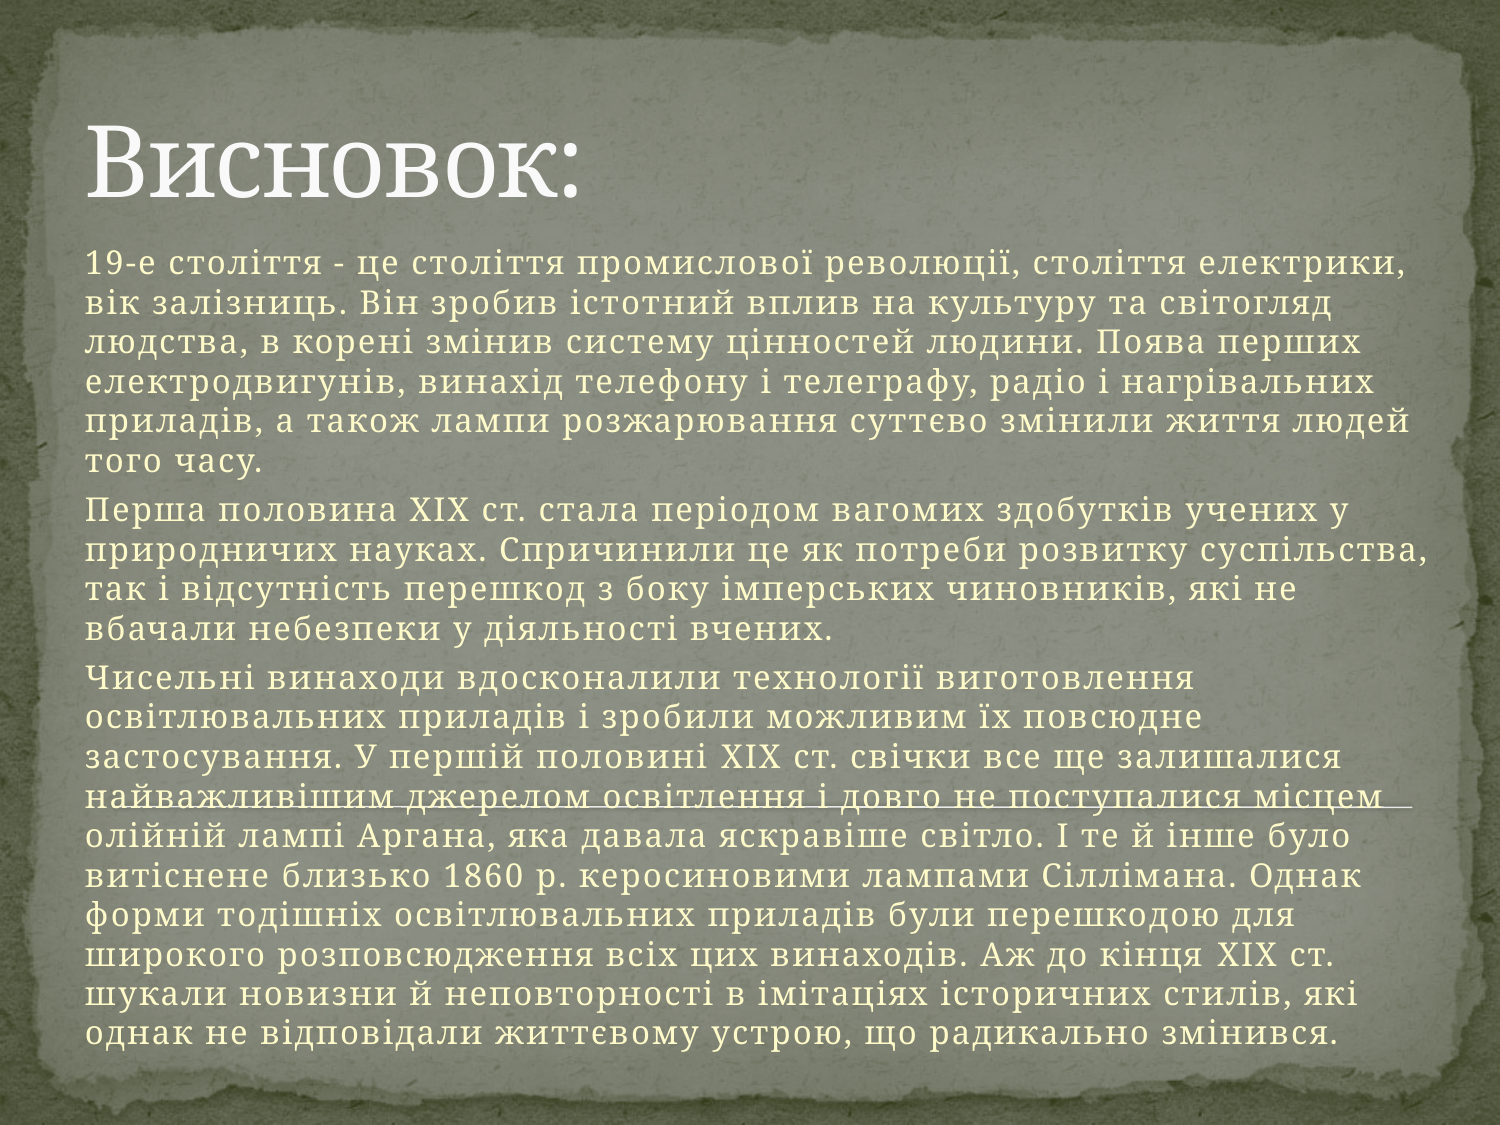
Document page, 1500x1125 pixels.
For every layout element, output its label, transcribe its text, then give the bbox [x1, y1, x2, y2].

list 19-е століття - це століття промислової революції, століття електрики, вік залізниць. Він зробив істотний вплив на культуру та світогляд людства, в корені змінив систему цінностей людини. Поява перших електродвигунів, винахід телефону і телеграфу, радіо і нагрівальних приладів, а також лампи розжарювання суттєво змінили життя людей того часу. Перша половина ХІХ ст. стала періодом вагомих здобутків учених у природничих науках. Спричинили це як потреби розвитку суспільства, так і відсутність перешкод з боку імперських чиновників, які не вбачали небезпеки у діяльності вчених. Чисельні винаходи вдосконалили технології виготовлення освітлювальних приладів і зробили можливим їх повсюдне застосування. У першій половині XIX ст. свічки все ще залишалися найважливішим джерелом освітлення і довго не поступалися місцем олійній лампі Аргана, яка давала яскравіше світло. І те й інше було витіснене близько 1860 р. керосиновими лампами Сіллімана. Однак форми тодішніх освітлювальних приладів були перешкодою для широкого розповсюдження всіх цих винаходів. Аж до кінця XIX ст. шукали новизни й неповторності в імітаціях історичних стилів, які однак не відповідали життєвому устрою, що радикально змінився. [70, 234, 1476, 1067]
title Висновок: [70, 0, 1371, 225]
